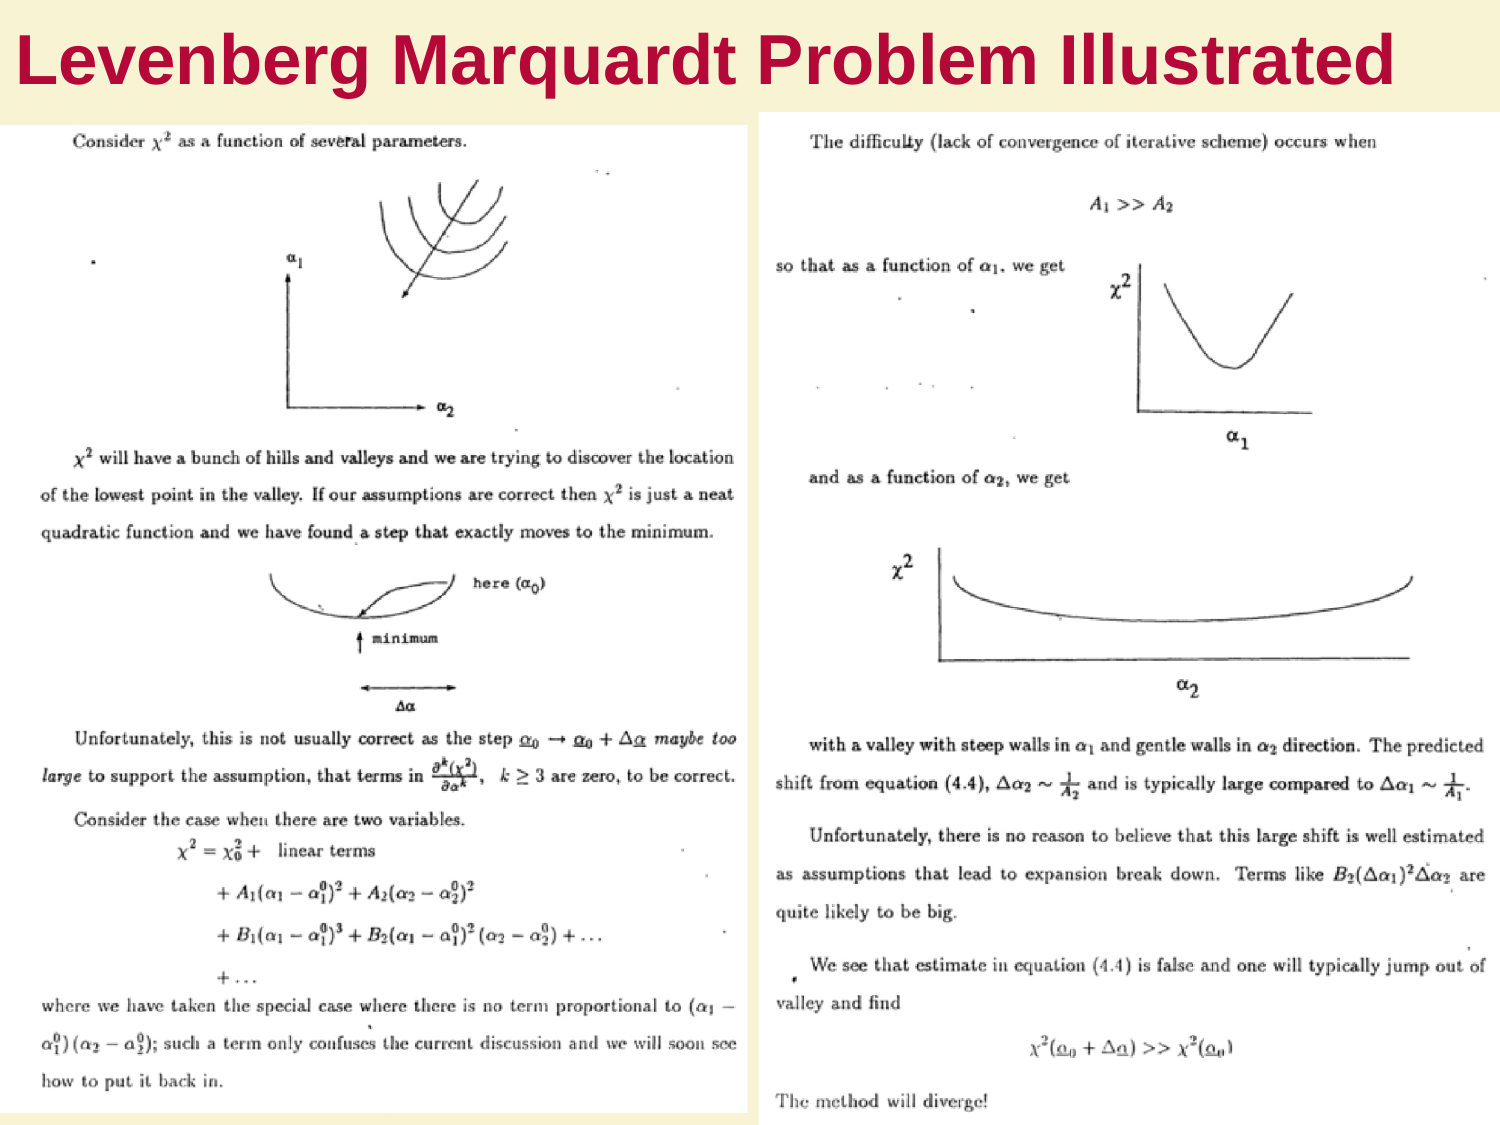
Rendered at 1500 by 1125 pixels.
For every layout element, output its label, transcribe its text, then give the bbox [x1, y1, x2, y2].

picture [0, 124, 748, 1113]
picture [758, 112, 1500, 1125]
title Levenberg Marquardt Problem Illustrated [0, 0, 1497, 113]
